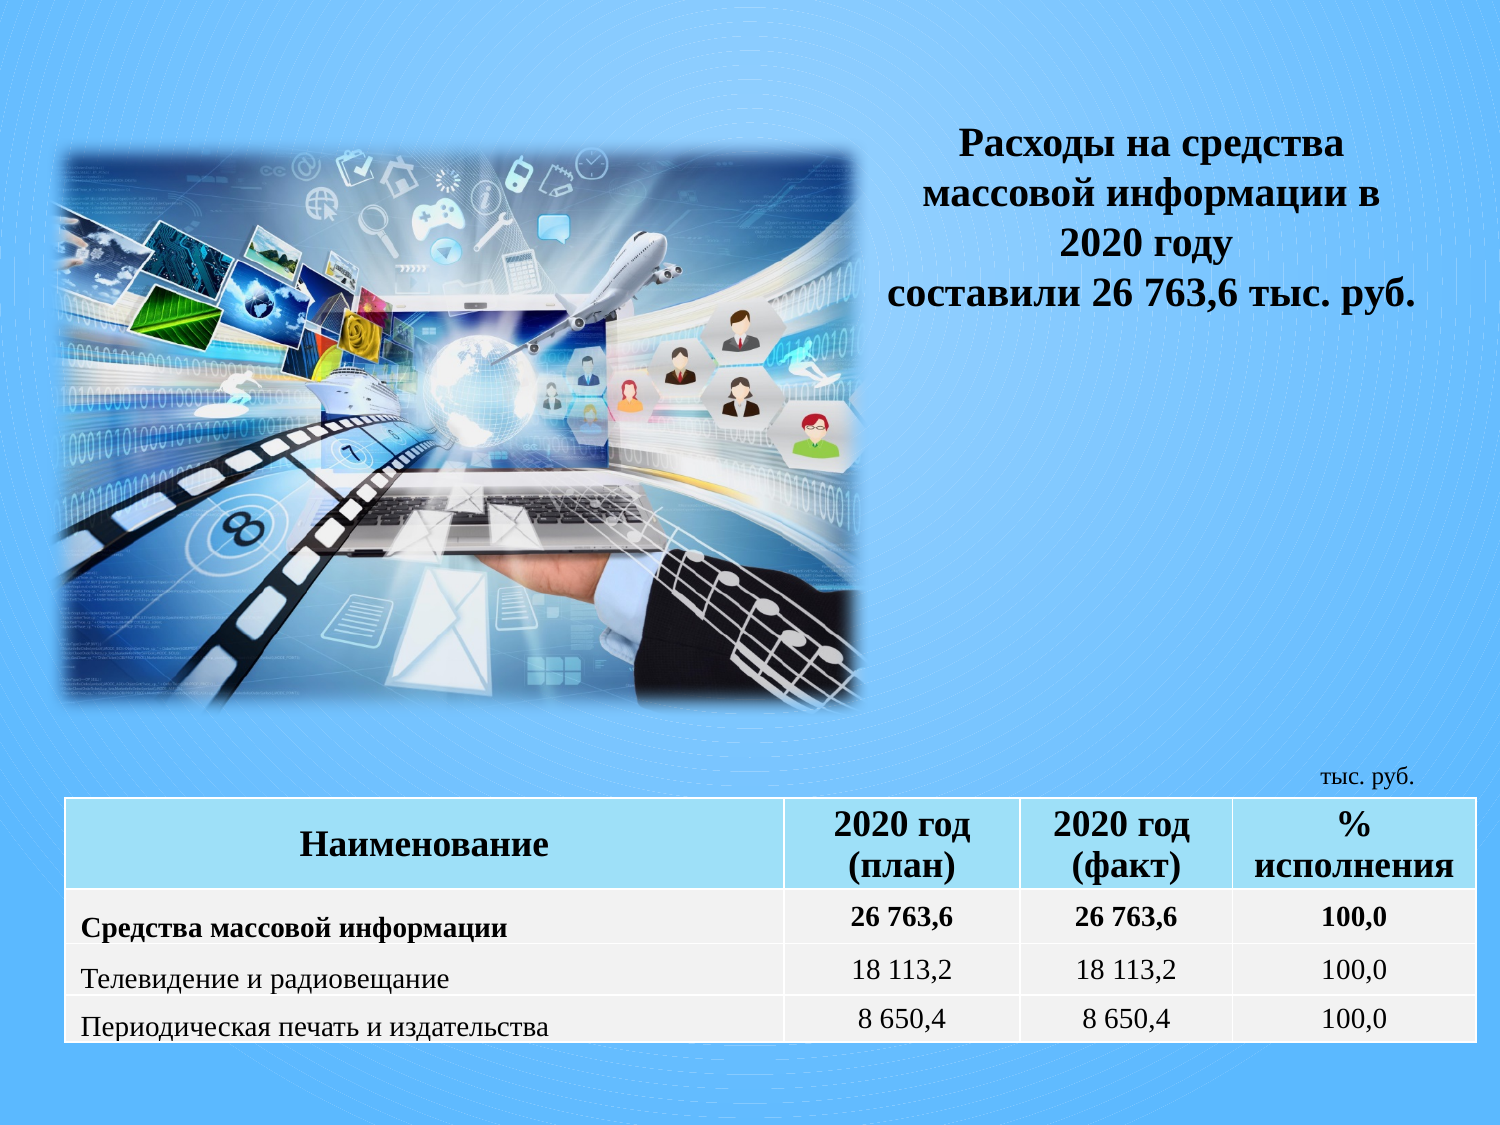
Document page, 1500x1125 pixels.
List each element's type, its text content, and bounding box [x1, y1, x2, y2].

text_box тыс. руб. [1276, 752, 1460, 797]
table_cell 18 113,2 [1021, 944, 1232, 994]
text_box Расходы на средства массовой информации в 2020 году составили 26 763,6 тыс. руб. [868, 107, 1436, 323]
table_header % исполнения [1233, 799, 1475, 888]
table_cell 100,0 [1233, 996, 1475, 1041]
table_cell 18 113,2 [785, 944, 1019, 994]
table_header Наименование [66, 799, 783, 888]
table_cell 100,0 [1233, 890, 1475, 943]
picture [46, 136, 869, 718]
table_cell 26 763,6 [1021, 890, 1232, 943]
table_cell 26 763,6 [785, 890, 1019, 943]
table_cell 8 650,4 [785, 996, 1019, 1041]
table_cell 100,0 [1233, 944, 1475, 994]
table_cell Средства массовой информации [66, 890, 783, 943]
table_header 2020 год (факт) [1021, 799, 1232, 888]
table_header 2020 год (план) [785, 799, 1019, 888]
table_cell 8 650,4 [1021, 996, 1232, 1041]
table_cell Телевидение и радиовещание [66, 944, 783, 994]
table_cell Периодическая печать и издательства [66, 996, 783, 1041]
